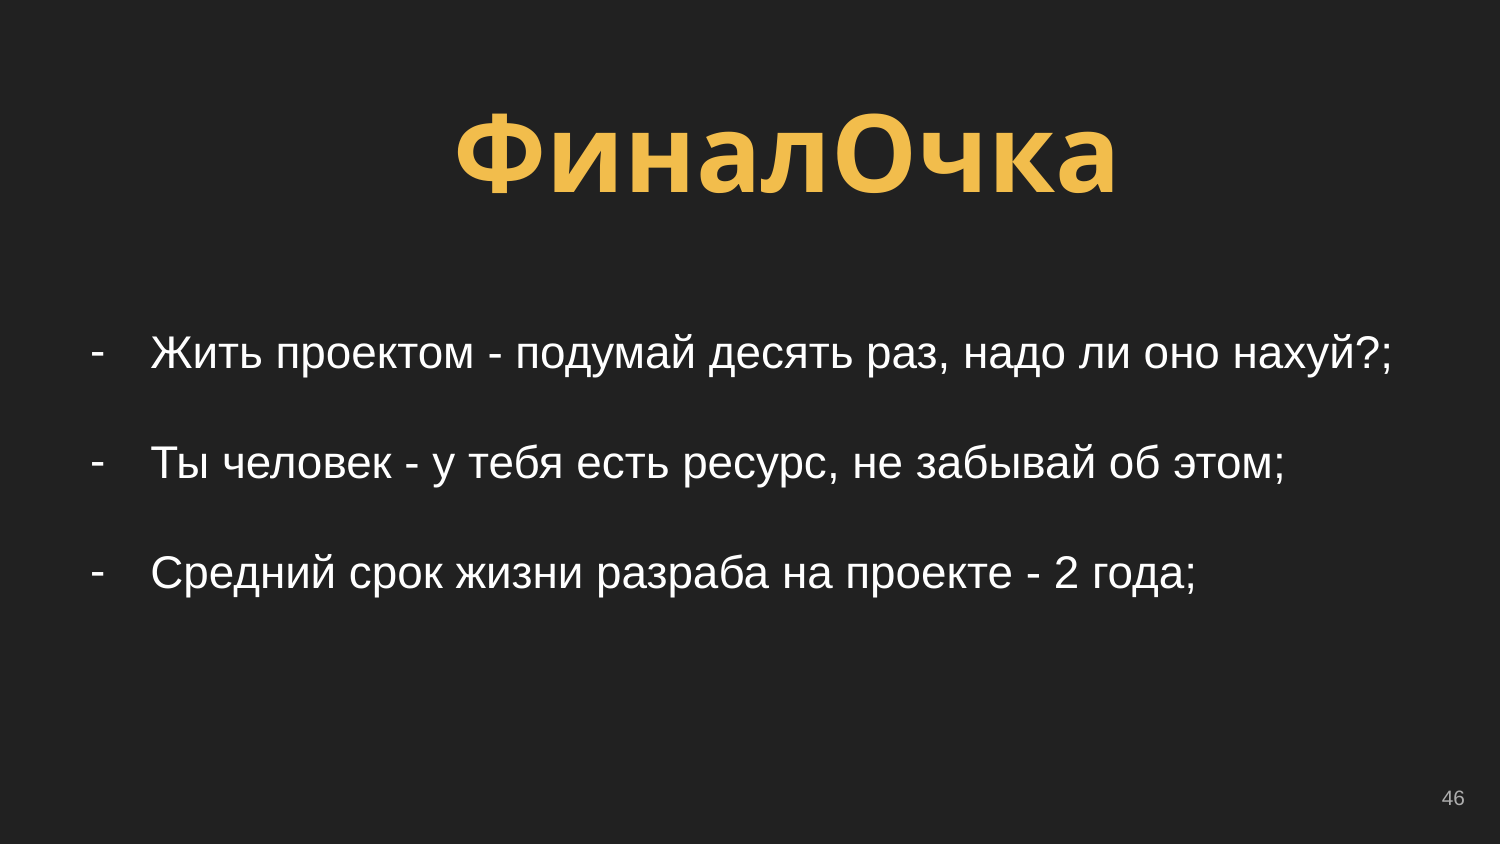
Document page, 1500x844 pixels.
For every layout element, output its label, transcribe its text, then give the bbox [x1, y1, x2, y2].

title ФиналОчка [51, 66, 1449, 229]
slide_number ‹#› [1389, 764, 1480, 830]
text_box Жить проектом - подумай десять раз, надо ли оно нахуй?; Ты человек - у тебя есть ресурс, не забывай об этом; Средний срок жизни разраба на проекте - 2 года; [60, 308, 1420, 765]
